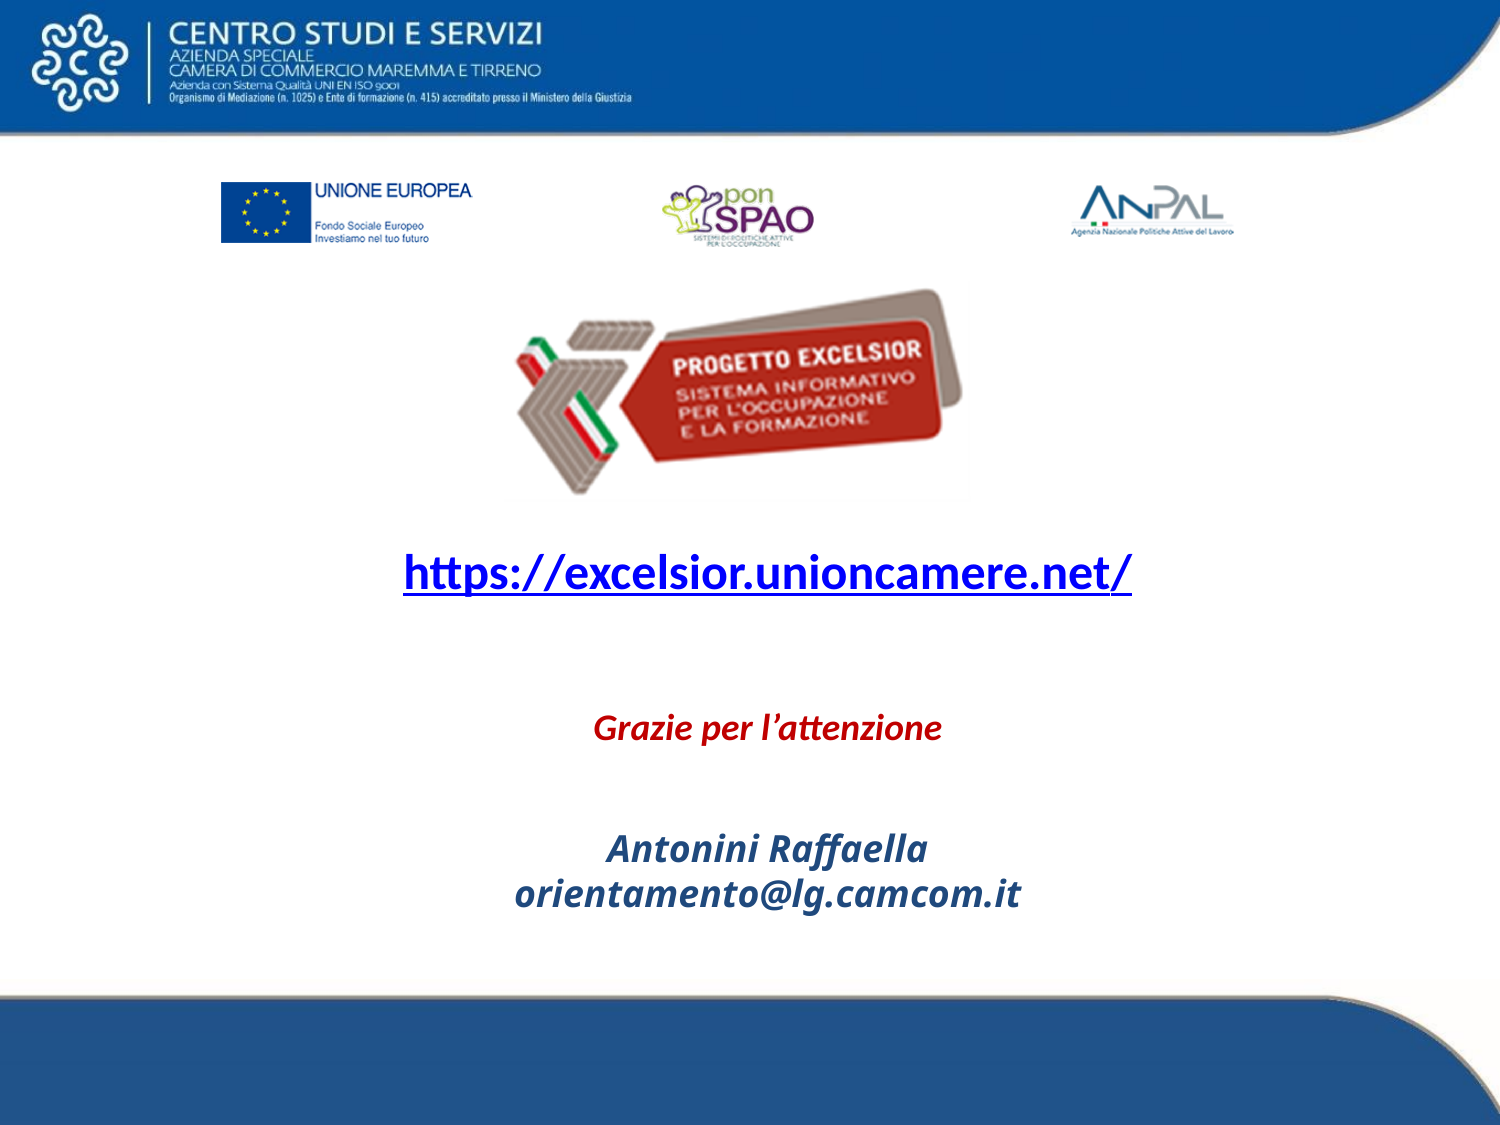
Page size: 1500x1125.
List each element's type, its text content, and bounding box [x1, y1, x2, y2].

subtitle Antonini Raffaella orientamento@lg.camcom.it [205, 825, 1331, 916]
picture [0, 0, 1500, 143]
picture [1069, 180, 1235, 243]
text_box https://excelsior.unioncamere.net/ [388, 532, 1148, 668]
picture [0, 979, 1500, 1125]
picture [662, 184, 814, 247]
text_box Grazie per l’attenzione [74, 700, 1462, 756]
picture [504, 281, 972, 503]
picture [221, 182, 473, 243]
